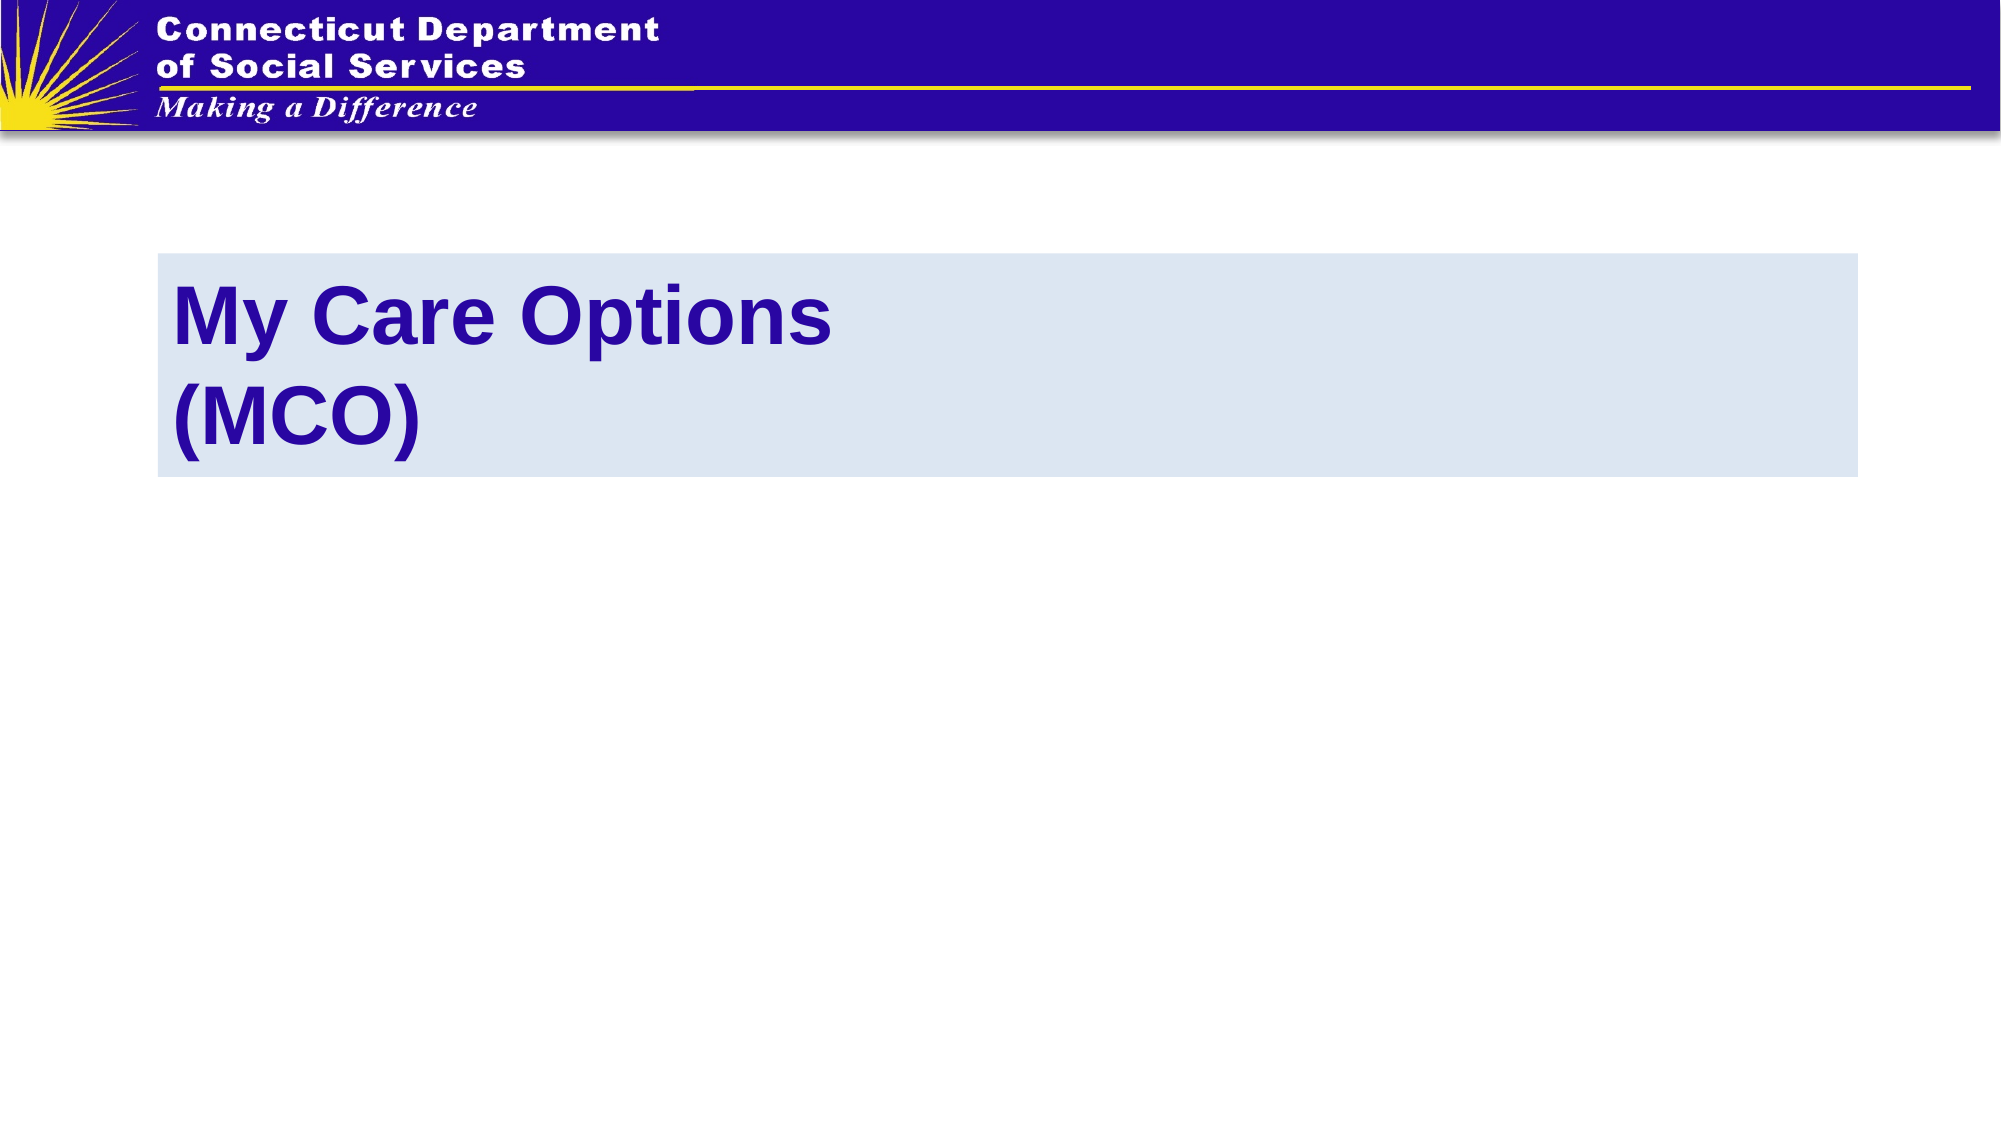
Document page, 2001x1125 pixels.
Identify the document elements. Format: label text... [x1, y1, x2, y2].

title My Care Options (MCO) [157, 253, 1859, 478]
picture [0, 0, 700, 130]
